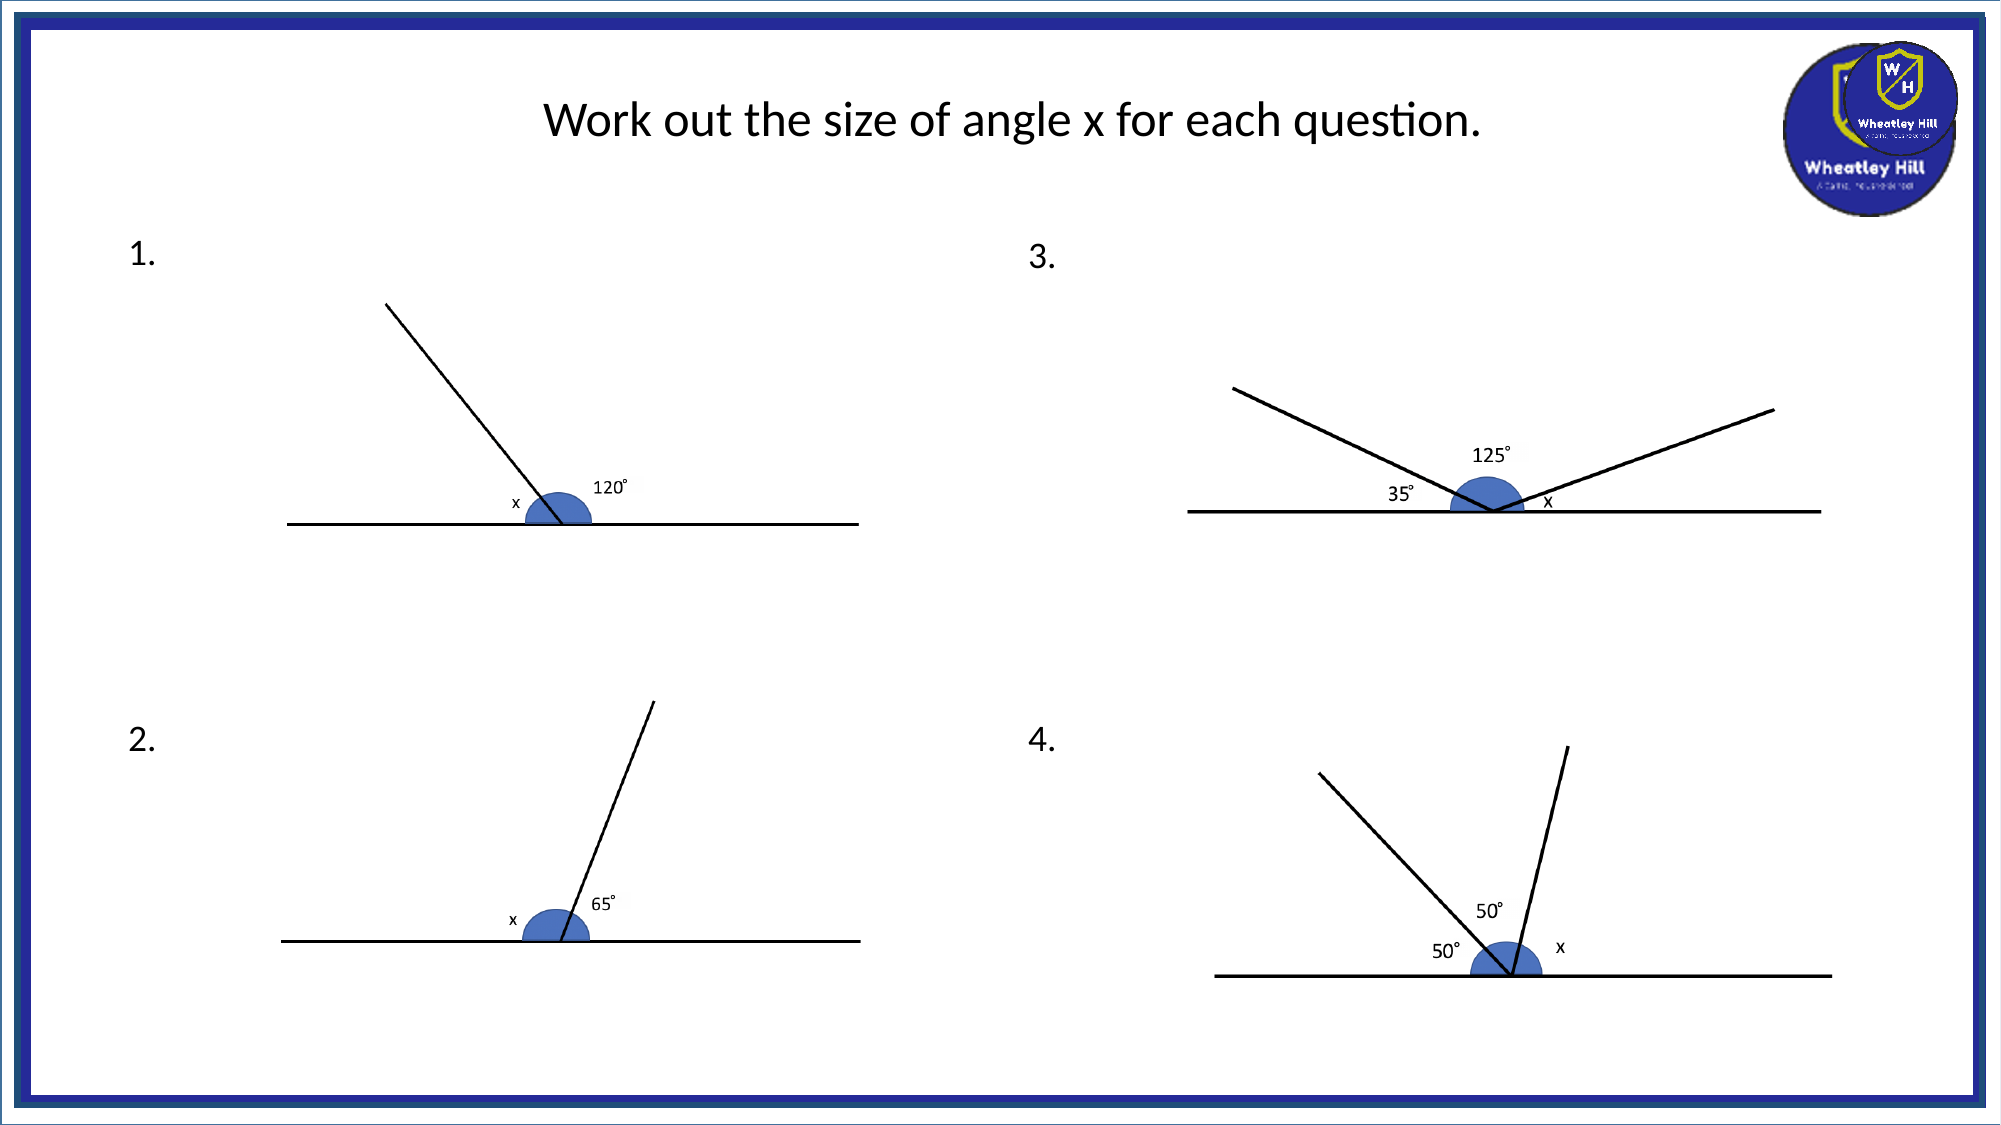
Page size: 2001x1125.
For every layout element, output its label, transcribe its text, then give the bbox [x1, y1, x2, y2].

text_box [222, 257, 918, 607]
text_box Work out the size of angle x for each question. [528, 78, 1498, 154]
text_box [197, 645, 943, 1038]
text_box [1176, 693, 1887, 1050]
picture [0, 0, 2001, 1125]
text_box 2. [113, 706, 172, 767]
text_box 4. [1013, 706, 1072, 767]
text_box 3. [1013, 223, 1072, 284]
text_box 1. [113, 220, 172, 281]
text_box [16, 14, 1983, 1106]
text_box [1176, 284, 1831, 527]
